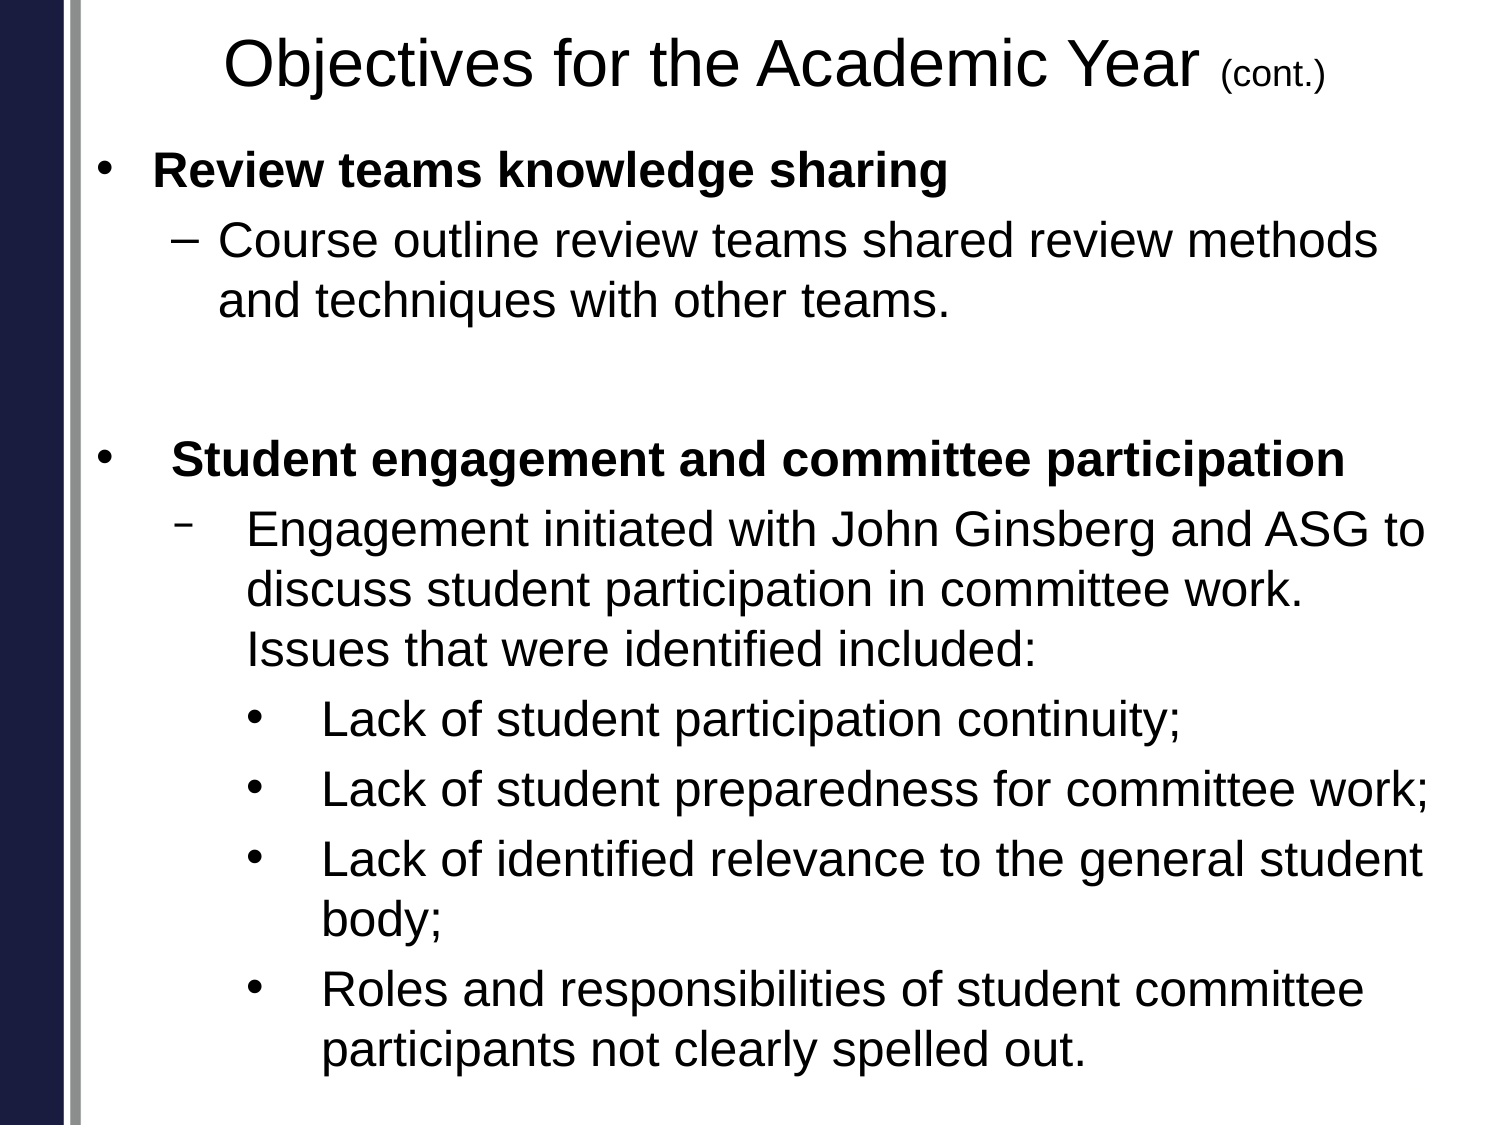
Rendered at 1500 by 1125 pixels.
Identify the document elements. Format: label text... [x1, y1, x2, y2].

list Review teams knowledge sharing Course outline review teams shared review methods and techniques with other teams. Student engagement and committee participation Engagement initiated with John Ginsberg and ASG to discuss student participation in committee work. Issues that were identified included: Lack of student participation continuity; Lack of student preparedness for committee work; Lack of identified relevance to the general student body; Roles and responsibilities of student committee participants not clearly spelled out. [81, 129, 1469, 873]
title Objectives for the Academic Year (cont.) [99, 12, 1450, 129]
text_box [748, 948, 1452, 1089]
picture [0, 0, 1500, 1125]
